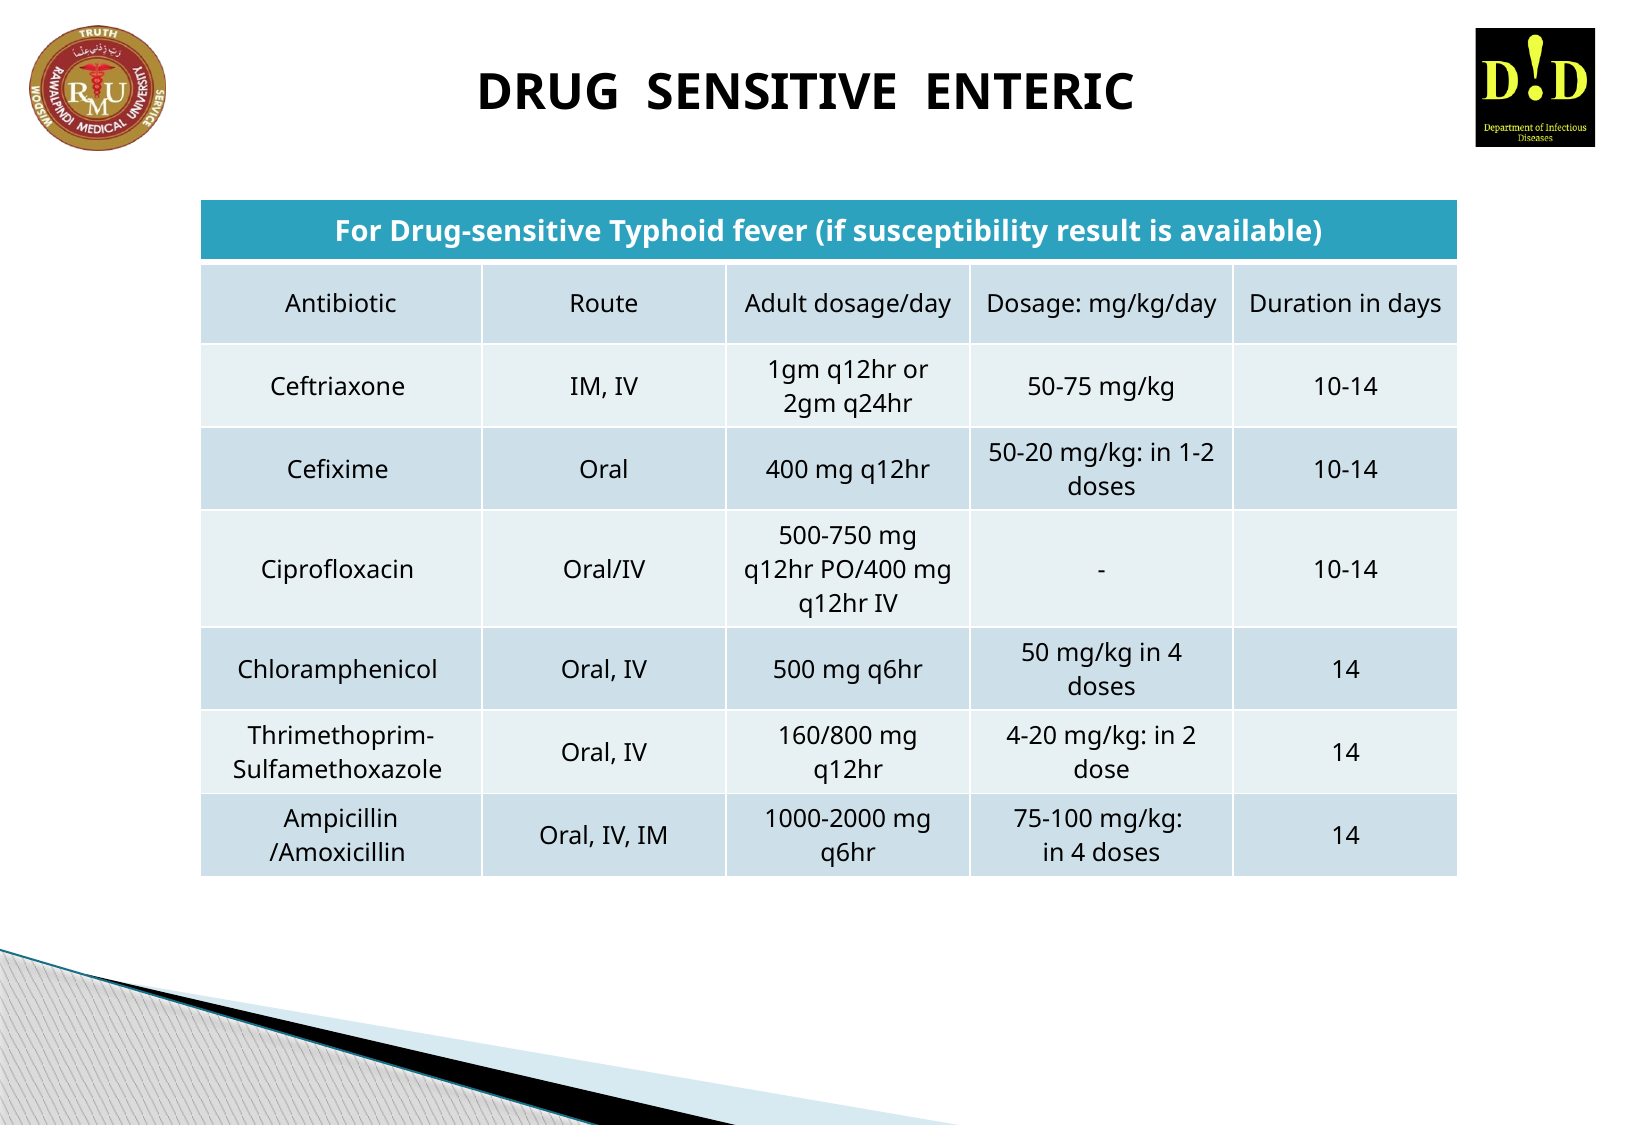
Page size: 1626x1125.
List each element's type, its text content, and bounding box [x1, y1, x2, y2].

table_cell Antibiotic [201, 265, 481, 343]
table_cell Oral, IV, IM [483, 794, 725, 876]
picture [1475, 28, 1596, 148]
table_cell 160/800 mg q12hr [727, 711, 969, 793]
table_cell Chloramphenicol [201, 628, 481, 709]
table_cell 50-75 mg/kg [971, 345, 1232, 426]
table_cell 50-20 mg/kg: in 1-2 doses [971, 428, 1232, 509]
table_cell 500 mg q6hr [727, 628, 969, 709]
table_cell Oral/IV [483, 511, 725, 626]
table_cell Ampicillin /Amoxicillin [201, 794, 481, 876]
table_cell 50 mg/kg in 4 doses [971, 628, 1232, 709]
table_cell Adult dosage/day [727, 265, 969, 343]
table_cell Ceftriaxone [201, 345, 481, 426]
table_cell - [971, 511, 1232, 626]
table_cell 1000-2000 mg q6hr [727, 794, 969, 876]
table_cell 10-14 [1234, 511, 1457, 626]
table_cell 400 mg q12hr [727, 428, 969, 509]
table_cell Duration in days [1234, 265, 1457, 343]
table_cell 4-20 mg/kg: in 2 dose [971, 711, 1232, 793]
table_cell 14 [1234, 794, 1457, 876]
table_cell Cefixime [201, 428, 481, 509]
table_cell Oral, IV [483, 628, 725, 709]
picture [28, 25, 166, 151]
table_cell 10-14 [1234, 428, 1457, 509]
table_cell Thrimethoprim-Sulfamethoxazole [201, 711, 481, 793]
table_cell 1gm q12hr or 2gm q24hr [727, 345, 969, 426]
table_cell Dosage: mg/kg/day [971, 265, 1232, 343]
table_cell 14 [1234, 628, 1457, 709]
table_cell 14 [1234, 711, 1457, 793]
table_cell 10-14 [1234, 345, 1457, 426]
table_cell Ciprofloxacin [201, 511, 481, 626]
table_cell Route [483, 265, 725, 343]
table_header For Drug-sensitive Typhoid fever (if susceptibility result is available) [201, 200, 1457, 259]
table_cell 500-750 mg q12hr PO/400 mg q12hr IV [727, 511, 969, 626]
table_cell Oral, IV [483, 711, 725, 793]
table_cell IM, IV [483, 345, 725, 426]
table_cell Oral [483, 428, 725, 509]
table_cell 75-100 mg/kg: in 4 doses [971, 794, 1232, 876]
title DRUG SENSITIVE ENTERIC [0, 24, 1625, 155]
